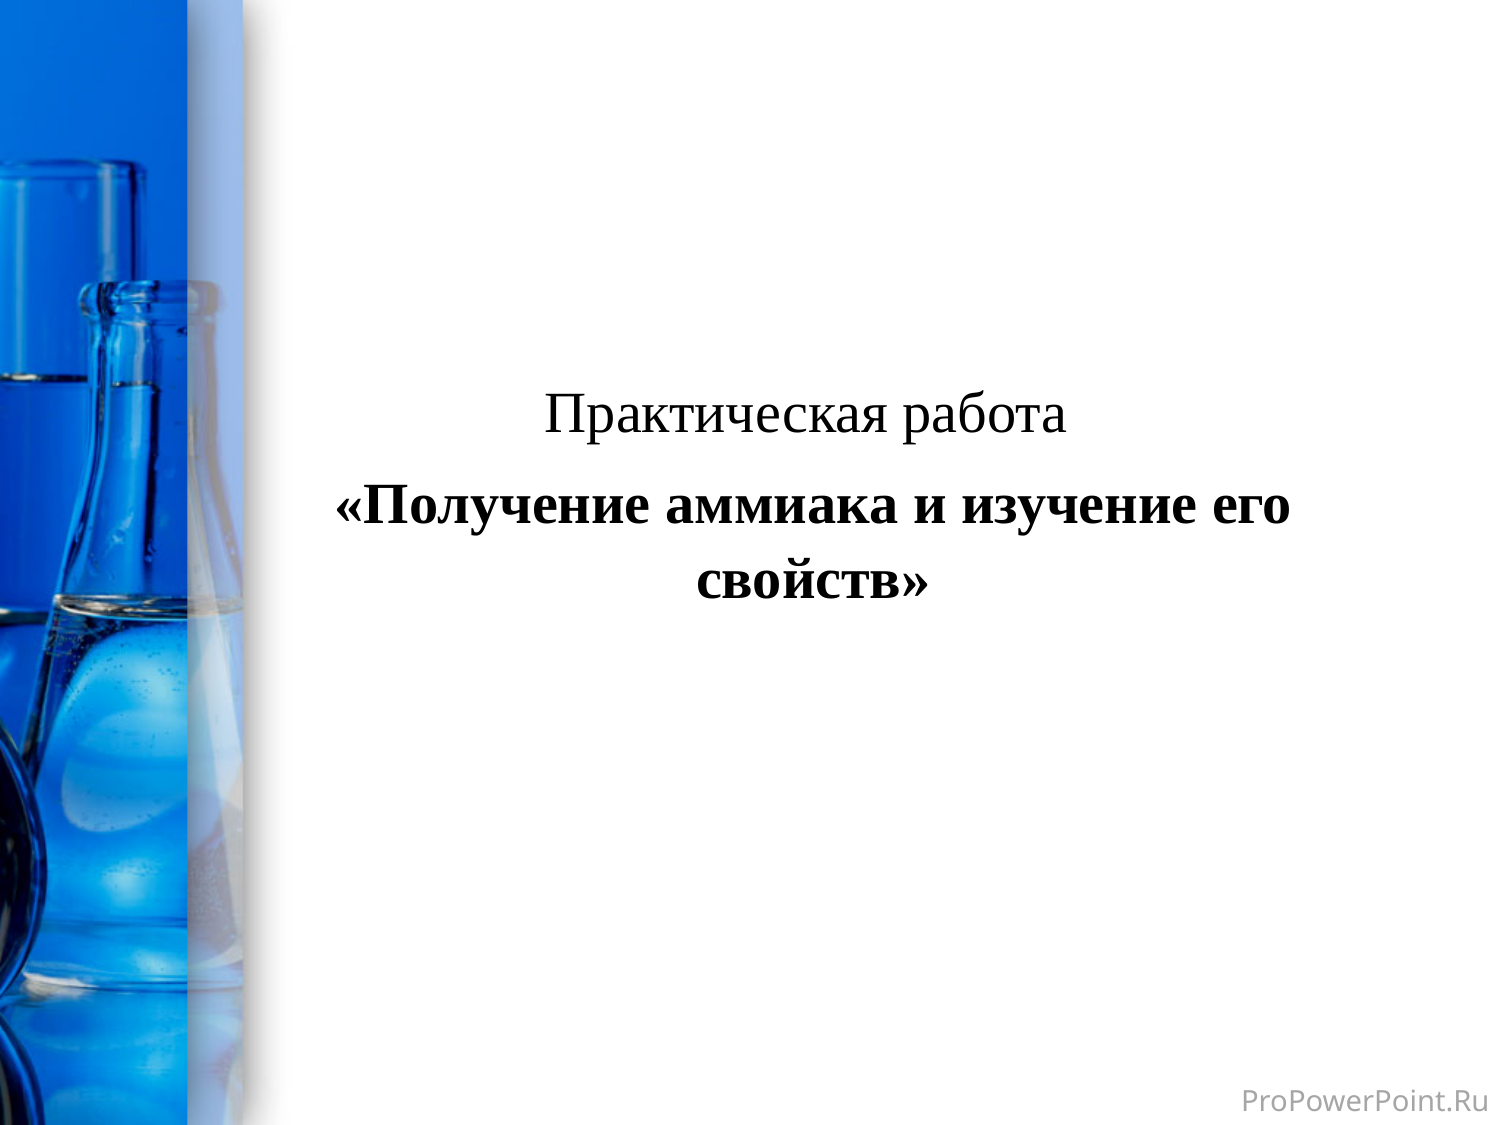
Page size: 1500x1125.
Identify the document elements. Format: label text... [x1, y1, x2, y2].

picture [0, 0, 1500, 1125]
text_box Практическая работа «Получение аммиака и изучение его свойств» [312, 361, 1314, 618]
